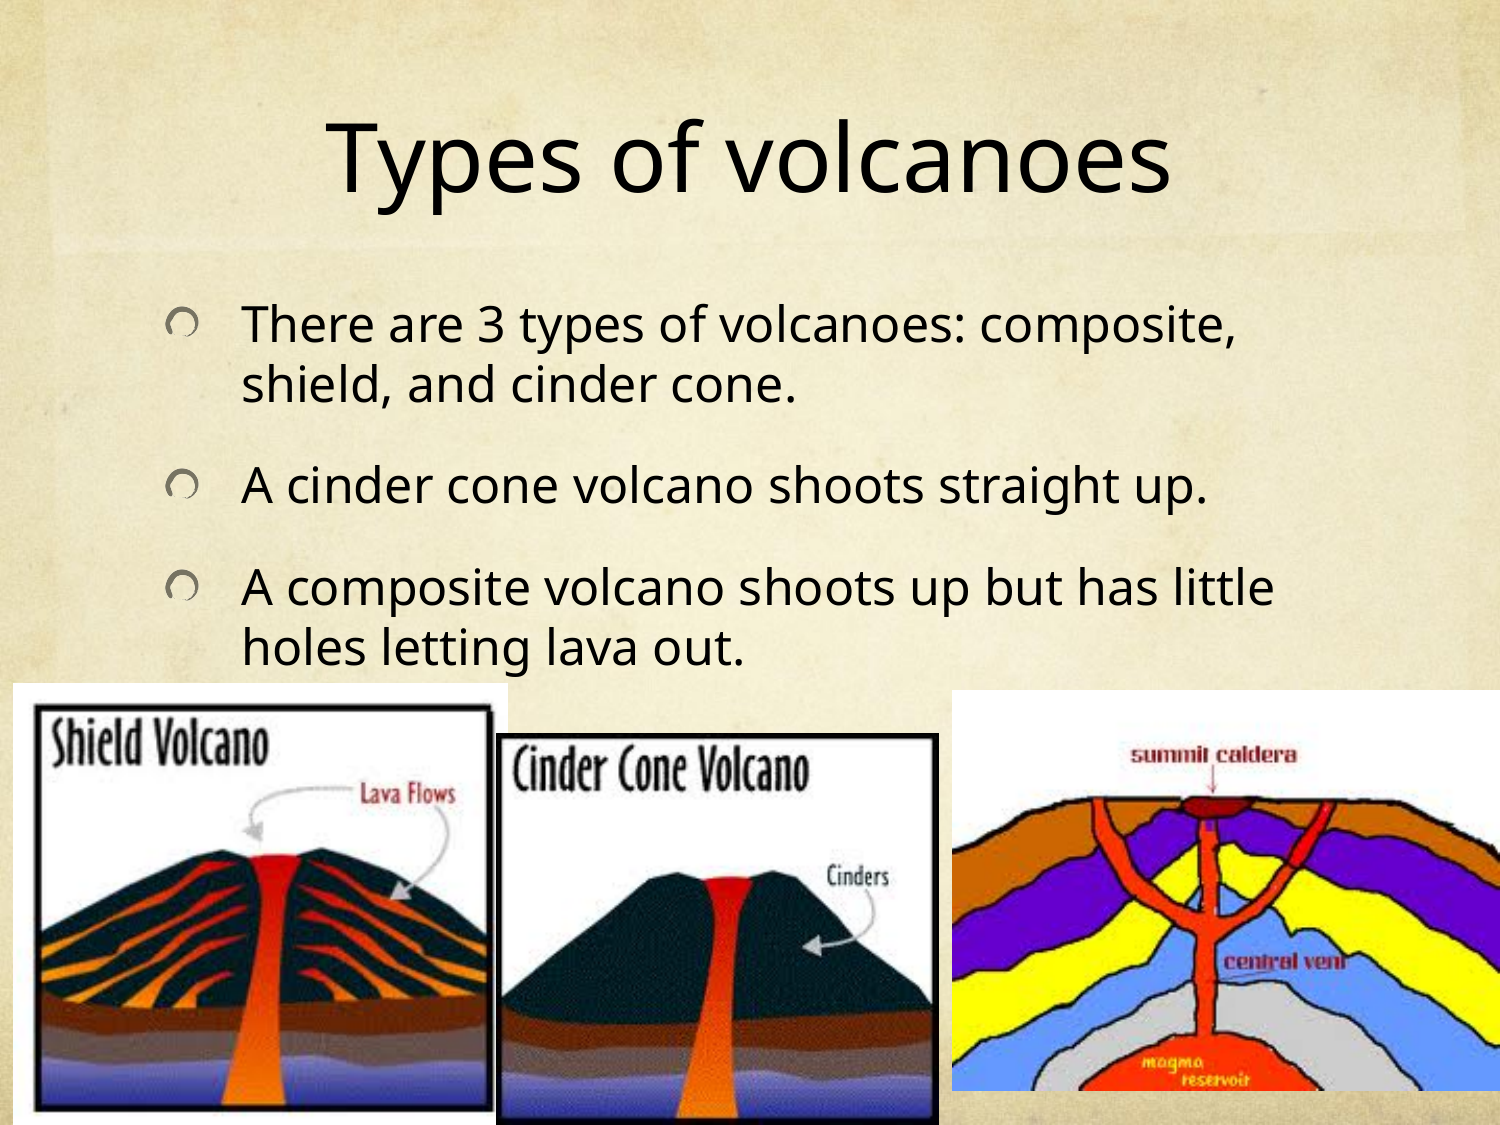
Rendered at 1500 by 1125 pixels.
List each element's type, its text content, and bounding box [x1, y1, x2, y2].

picture [0, 0, 1500, 1125]
list There are 3 types of volcanoes: composite, shield, and cinder cone. A cinder cone volcano shoots straight up. A composite volcano shoots up but has little holes letting lava out. [150, 284, 1350, 726]
title Types of volcanoes [150, 82, 1350, 225]
